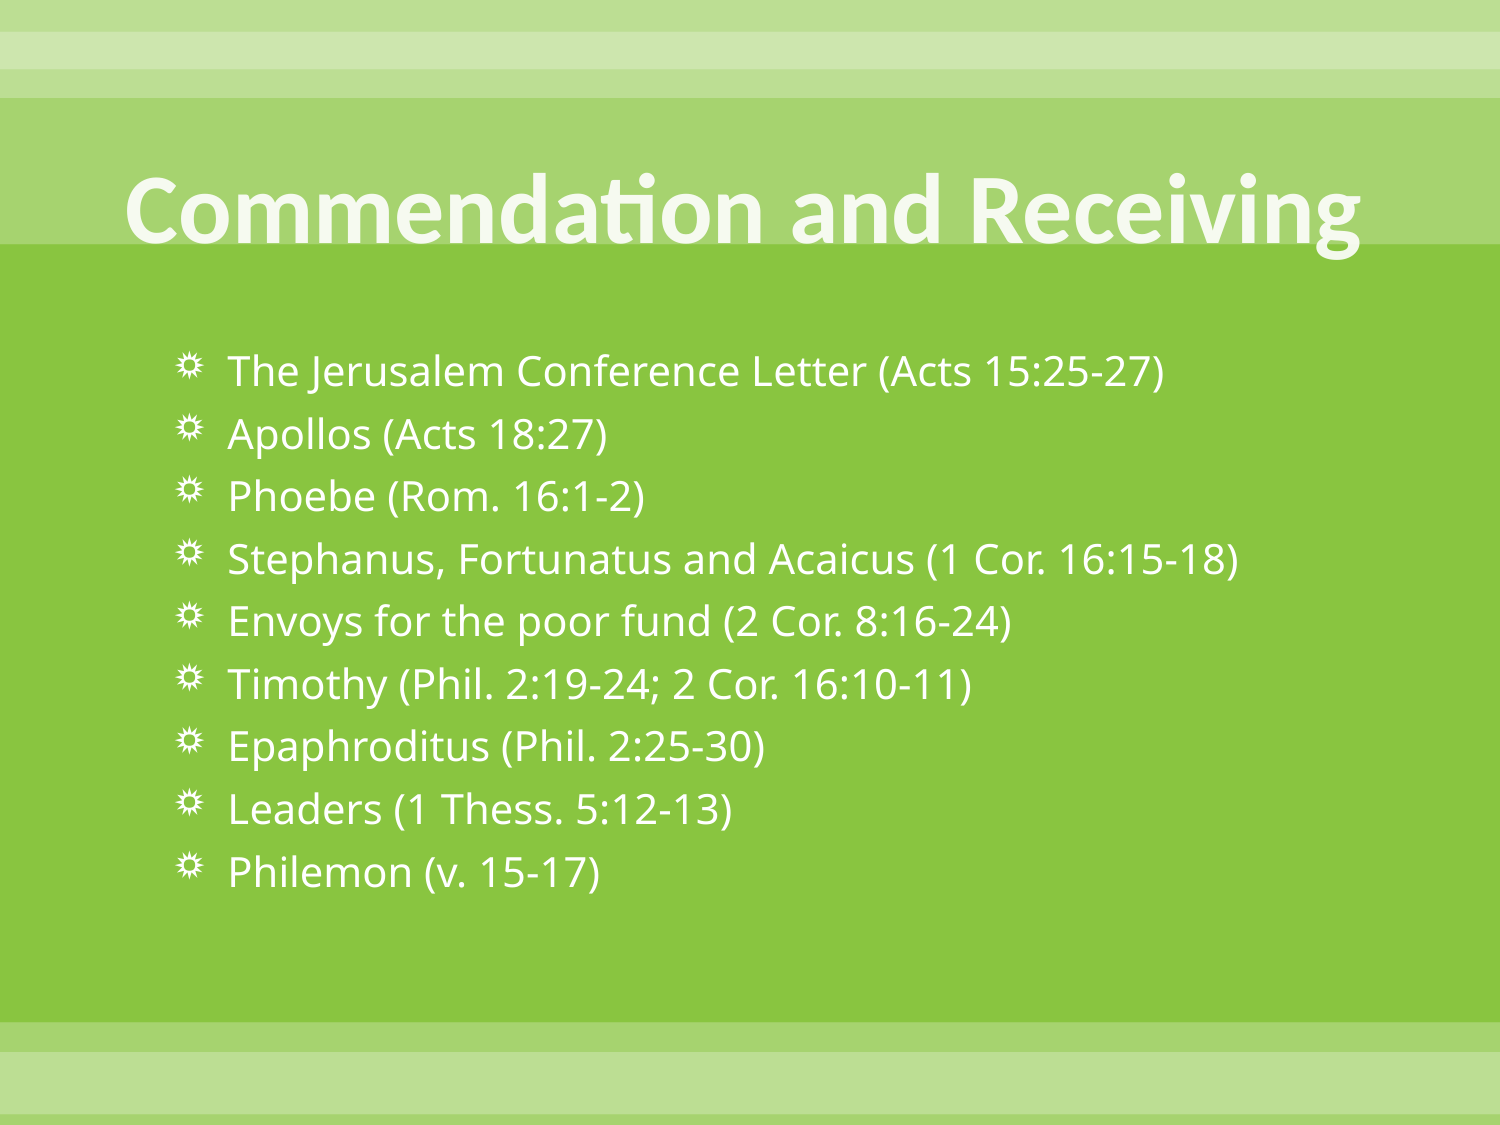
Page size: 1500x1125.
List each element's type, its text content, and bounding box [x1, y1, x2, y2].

picture [0, 0, 1500, 1125]
list The Jerusalem Conference Letter (Acts 15:25-27) Apollos (Acts 18:27) Phoebe (Rom. 16:1-2) Stephanus, Fortunatus and Acaicus (1 Cor. 16:15-18) Envoys for the poor fund (2 Cor. 8:16-24) Timothy (Phil. 2:19-24; 2 Cor. 16:10-11) Epaphroditus (Phil. 2:25-30) Leaders (1 Thess. 5:12-13) Philemon (v. 15-17) [156, 337, 1344, 950]
title Commendation and Receiving [110, 30, 1390, 271]
